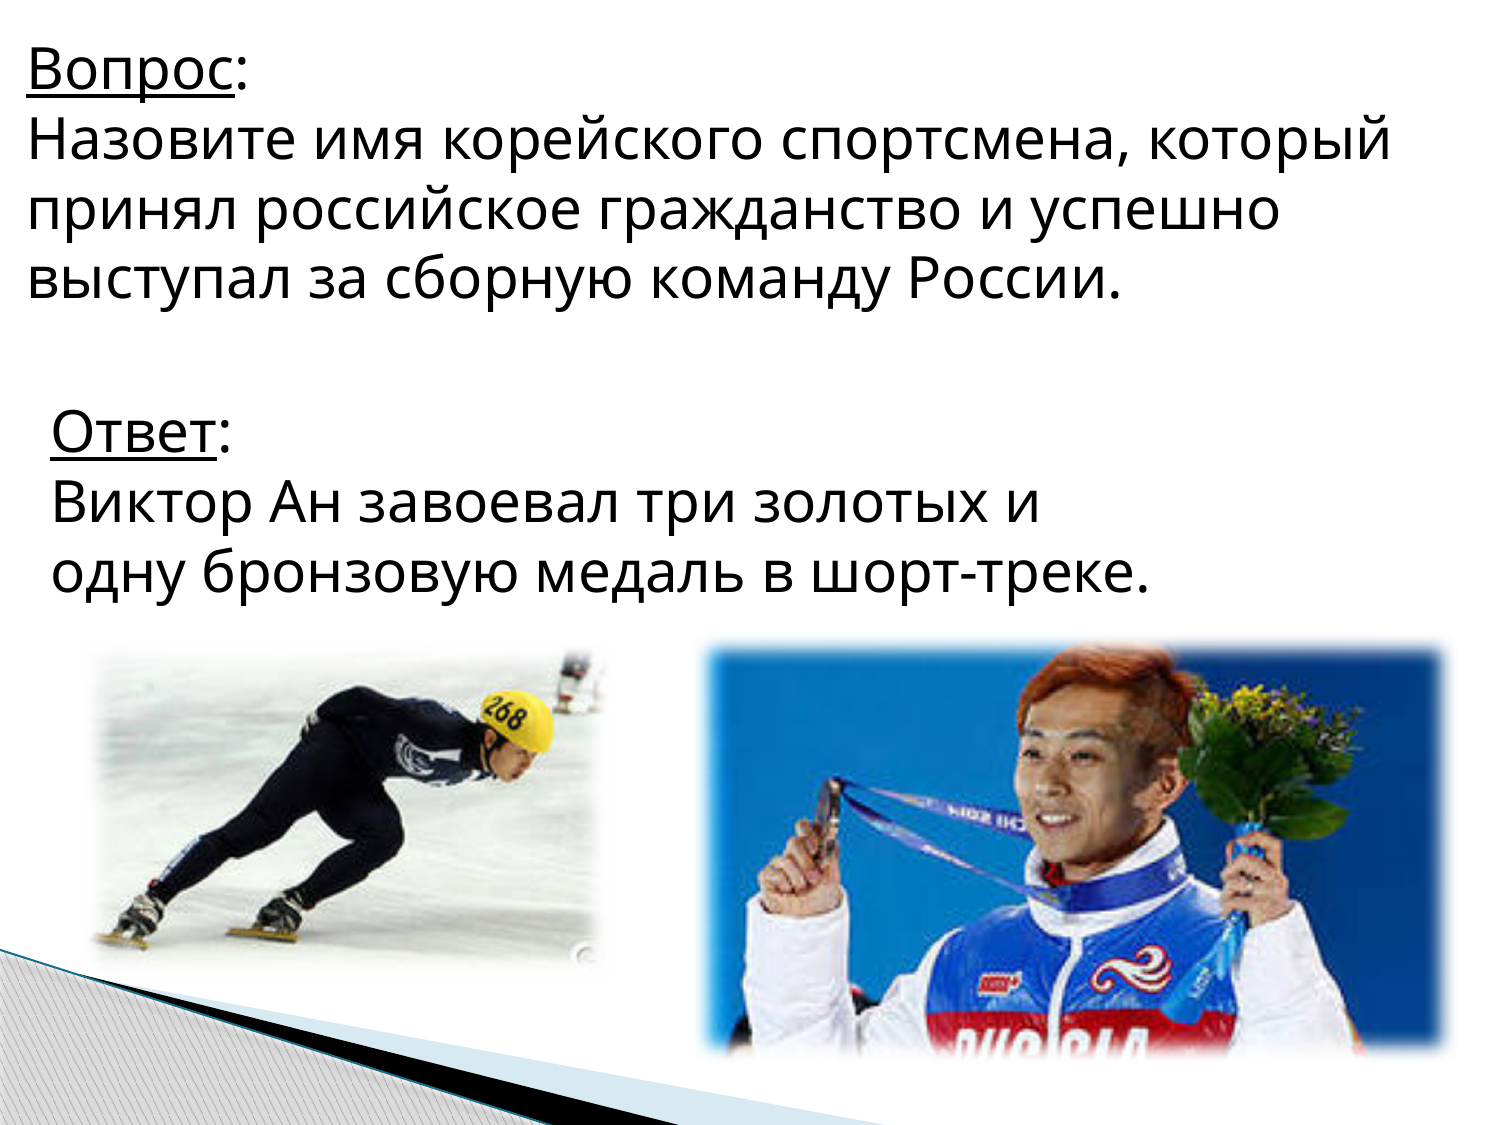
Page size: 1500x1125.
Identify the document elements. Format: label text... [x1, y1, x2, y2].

text_box Ответ: Виктор Ан завоевал три золотых и одну бронзовую медаль в шорт-треке. [35, 386, 1500, 612]
text_box Вопрос: Назовите имя корейского спортсмена, который принял российское гражданство и успешно выступал за сборную команду России. [11, 23, 1477, 319]
picture [691, 632, 1458, 1064]
picture [81, 644, 610, 980]
